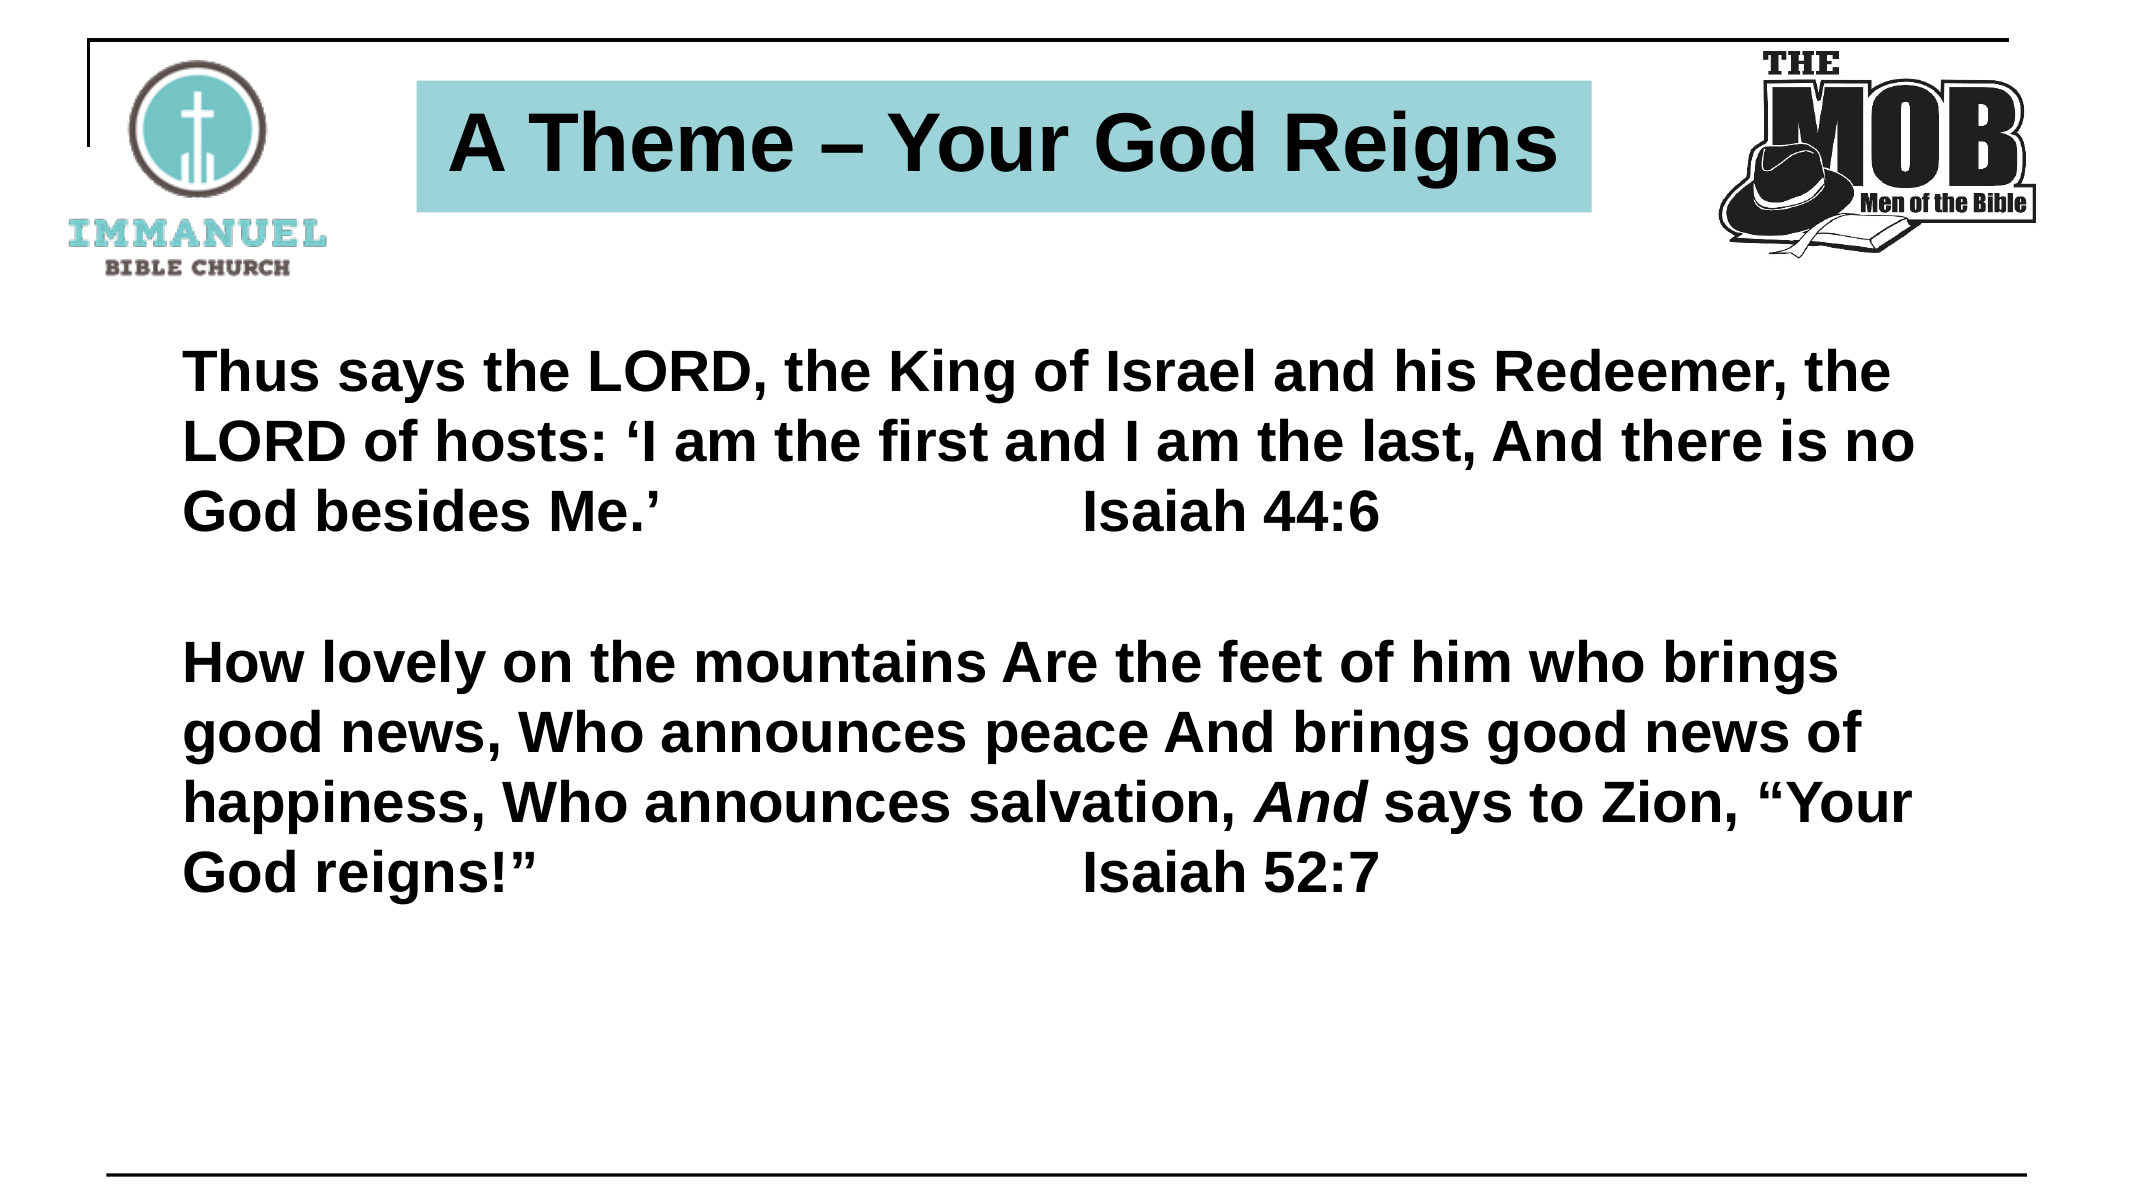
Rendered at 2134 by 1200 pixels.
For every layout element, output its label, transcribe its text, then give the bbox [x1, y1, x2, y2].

picture [1710, 51, 2042, 261]
picture [66, 37, 330, 300]
list Thus says the Lord, the King of Israel and his Redeemer, the Lord of hosts: ‘I am the first and I am the last, And there is no God besides Me.’ Isaiah 44:6 How lovely on the mountains Are the feet of him who brings good news, Who announces peace And brings good news of happiness, Who announces salvation, And says to Zion, “Your God reigns!” Isaiah 52:7 [166, 324, 1955, 1095]
title A Theme – Your God Reigns [416, 80, 1592, 213]
